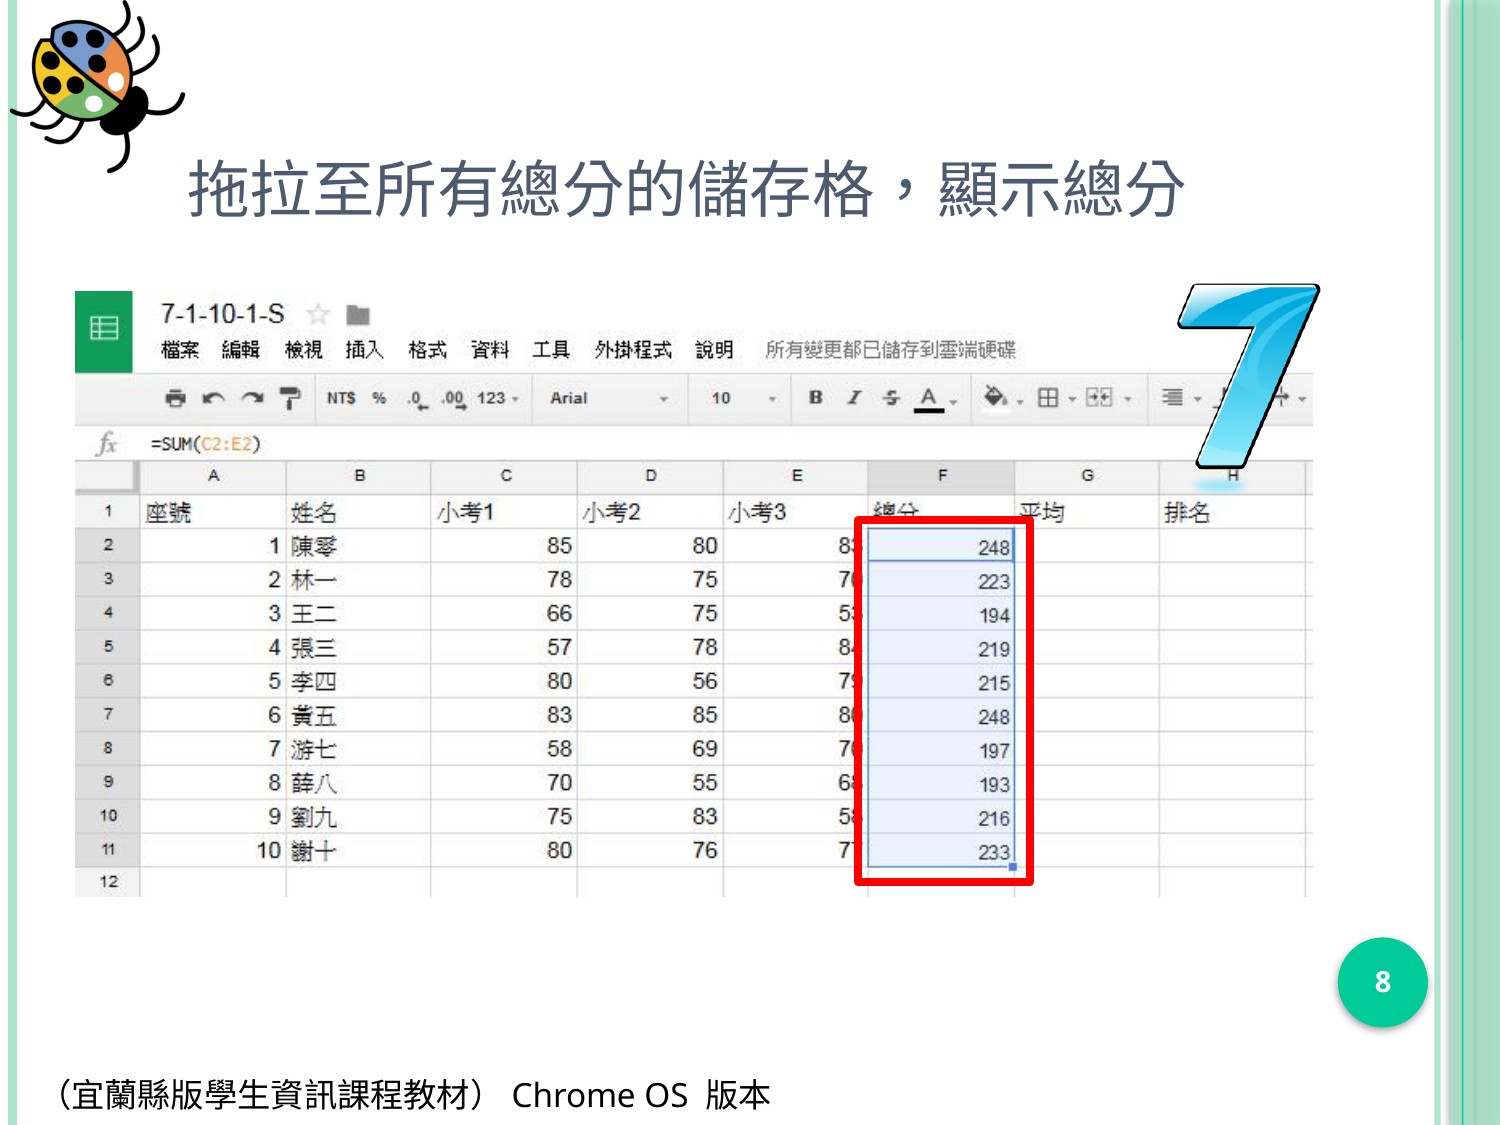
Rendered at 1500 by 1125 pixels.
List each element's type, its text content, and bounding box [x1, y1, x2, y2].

slide_number 8 [1333, 940, 1434, 1027]
picture [74, 265, 1367, 897]
picture [0, 0, 169, 176]
title 拖拉至所有總分的儲存格，顯示總分 [75, 45, 1300, 233]
